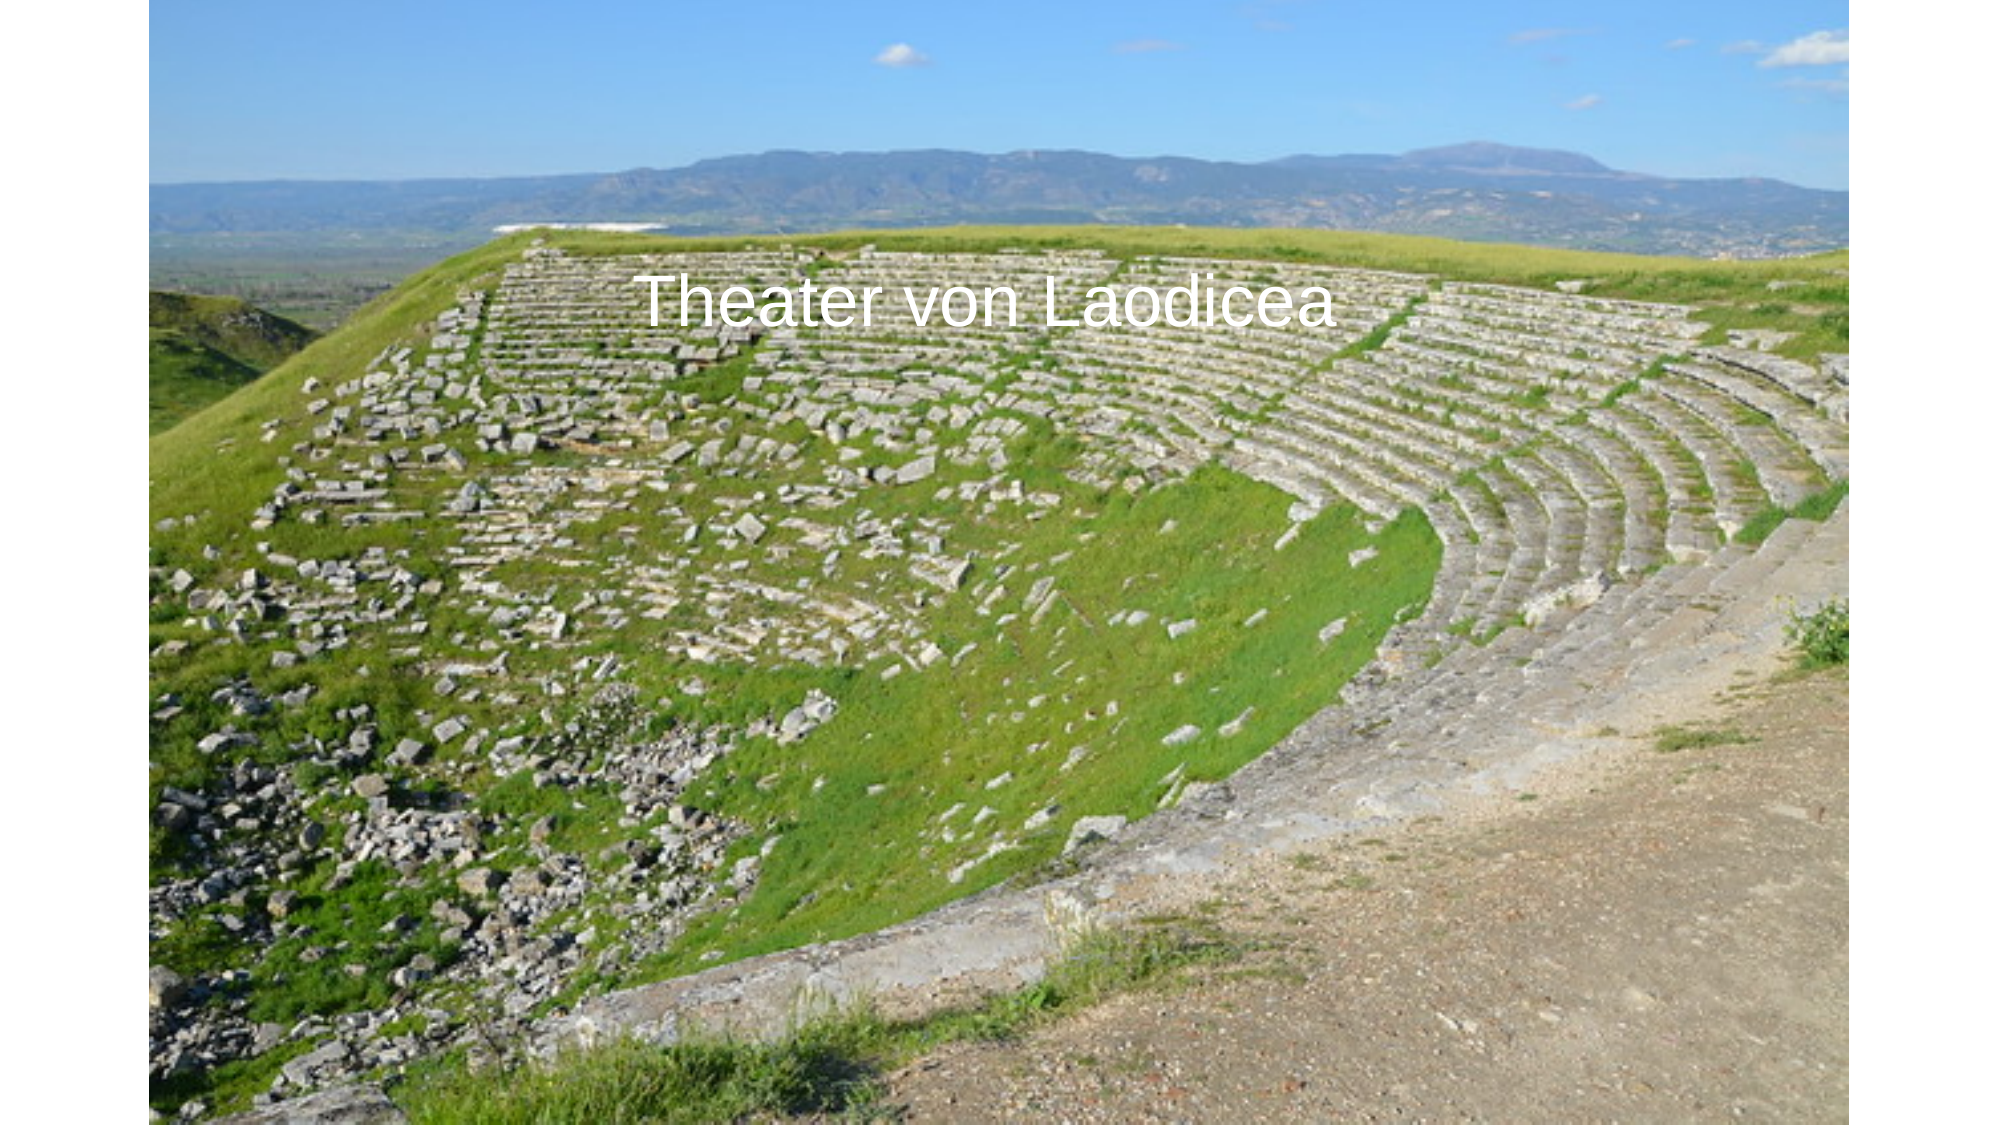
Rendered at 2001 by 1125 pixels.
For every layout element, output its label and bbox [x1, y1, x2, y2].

picture [149, 0, 1850, 1125]
